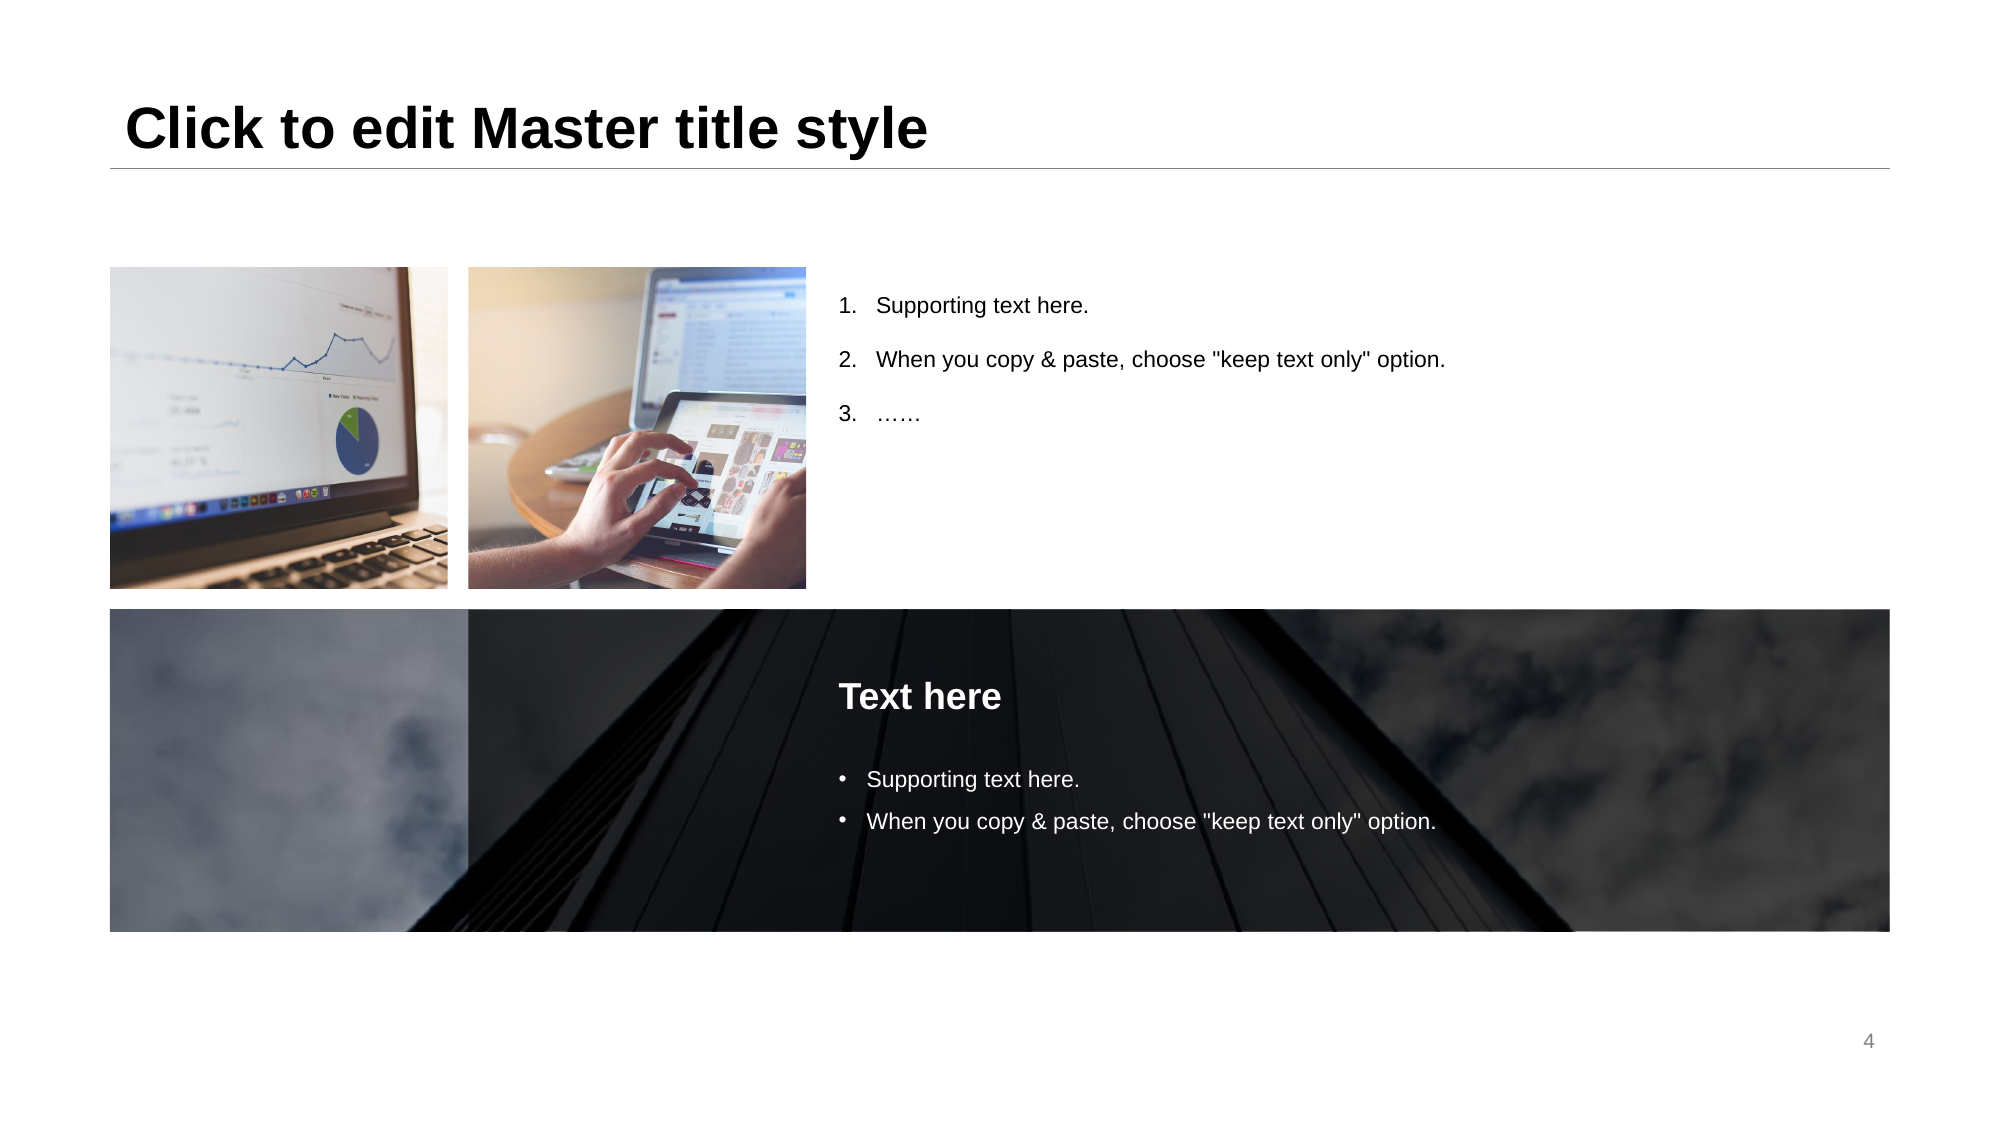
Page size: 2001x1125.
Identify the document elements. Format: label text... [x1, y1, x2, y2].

slide_number 4 [1412, 1023, 1890, 1058]
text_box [109, 267, 1890, 932]
title Click to edit Master title style [109, 0, 1890, 169]
